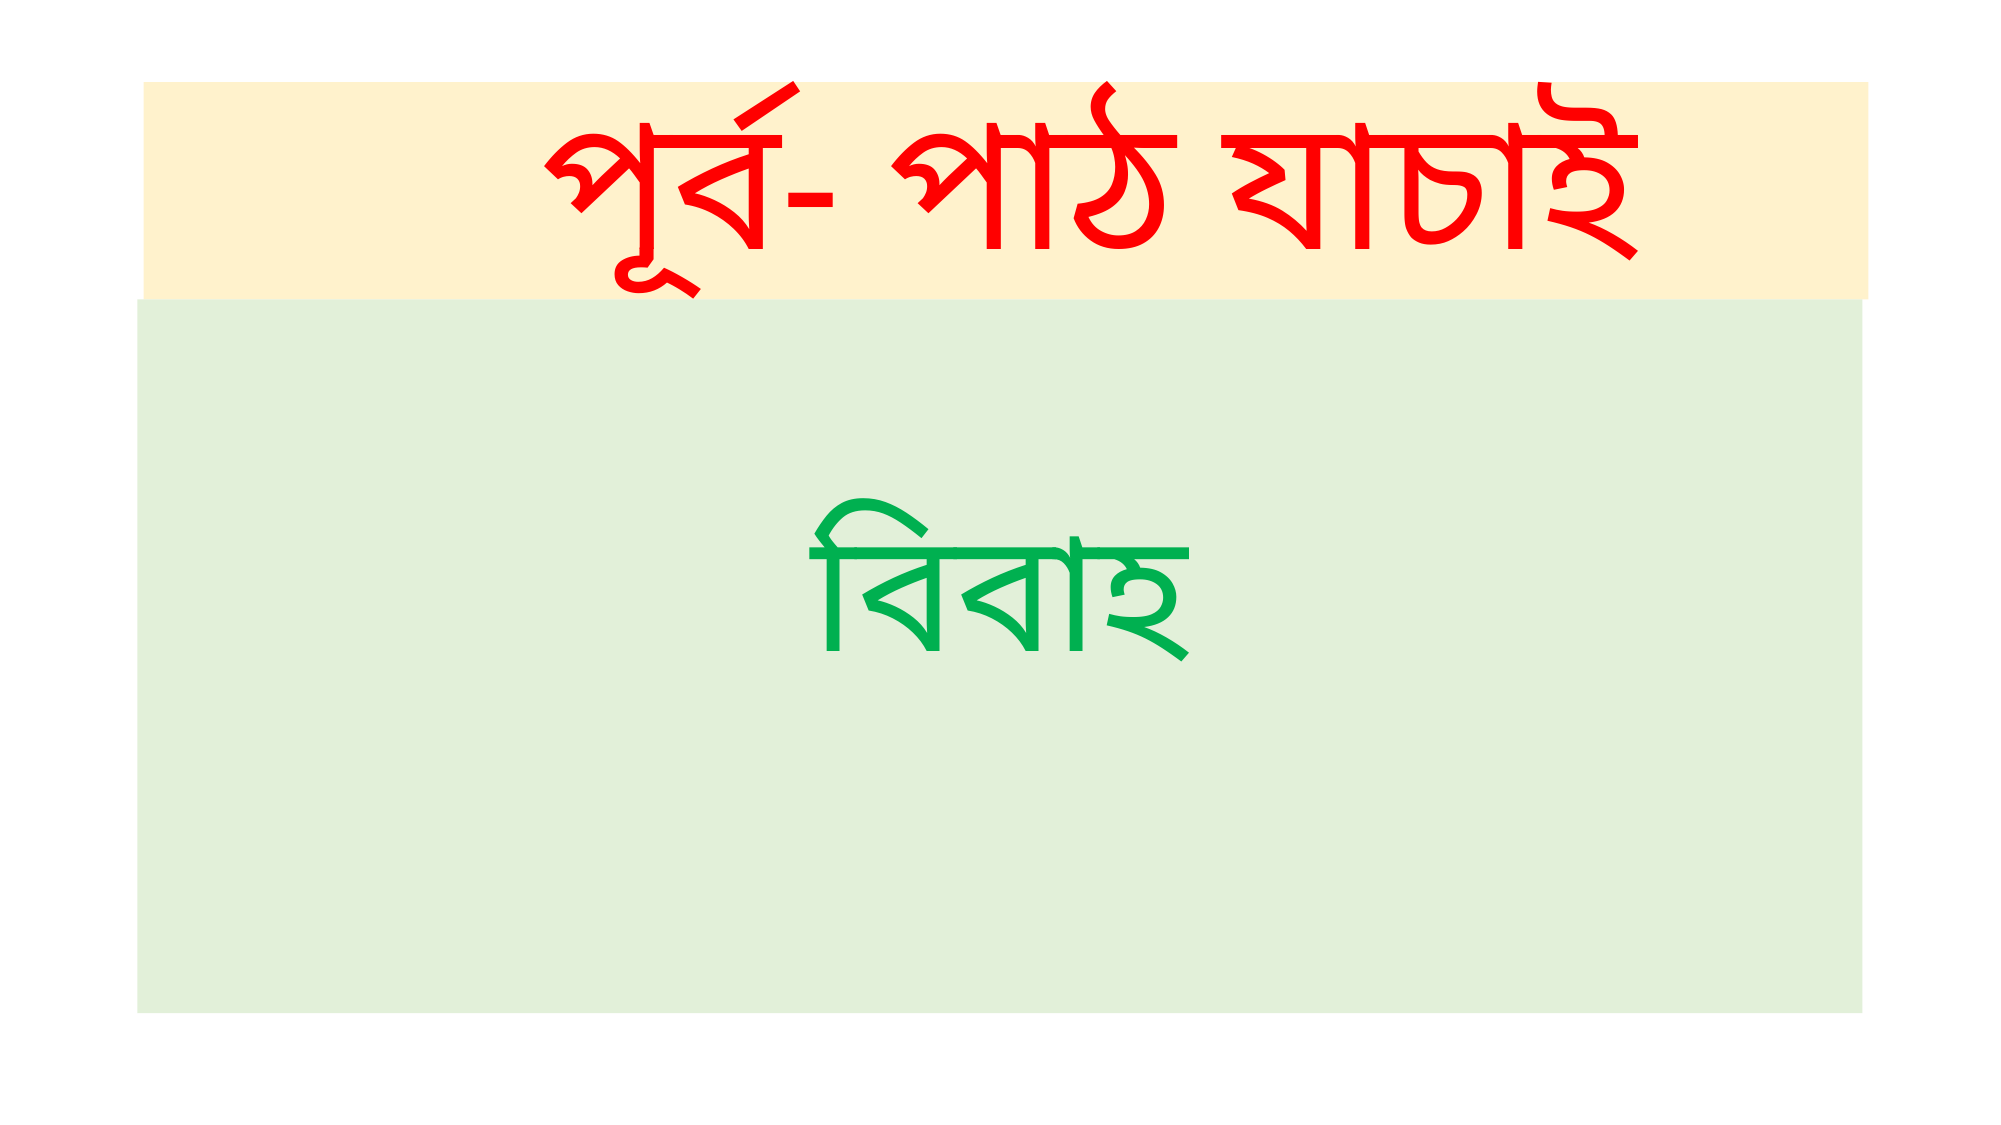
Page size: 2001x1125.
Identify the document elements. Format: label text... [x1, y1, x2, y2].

list বিবাহ [137, 299, 1863, 1014]
title পূর্ব- পাঠ যাচাই [143, 82, 1869, 300]
